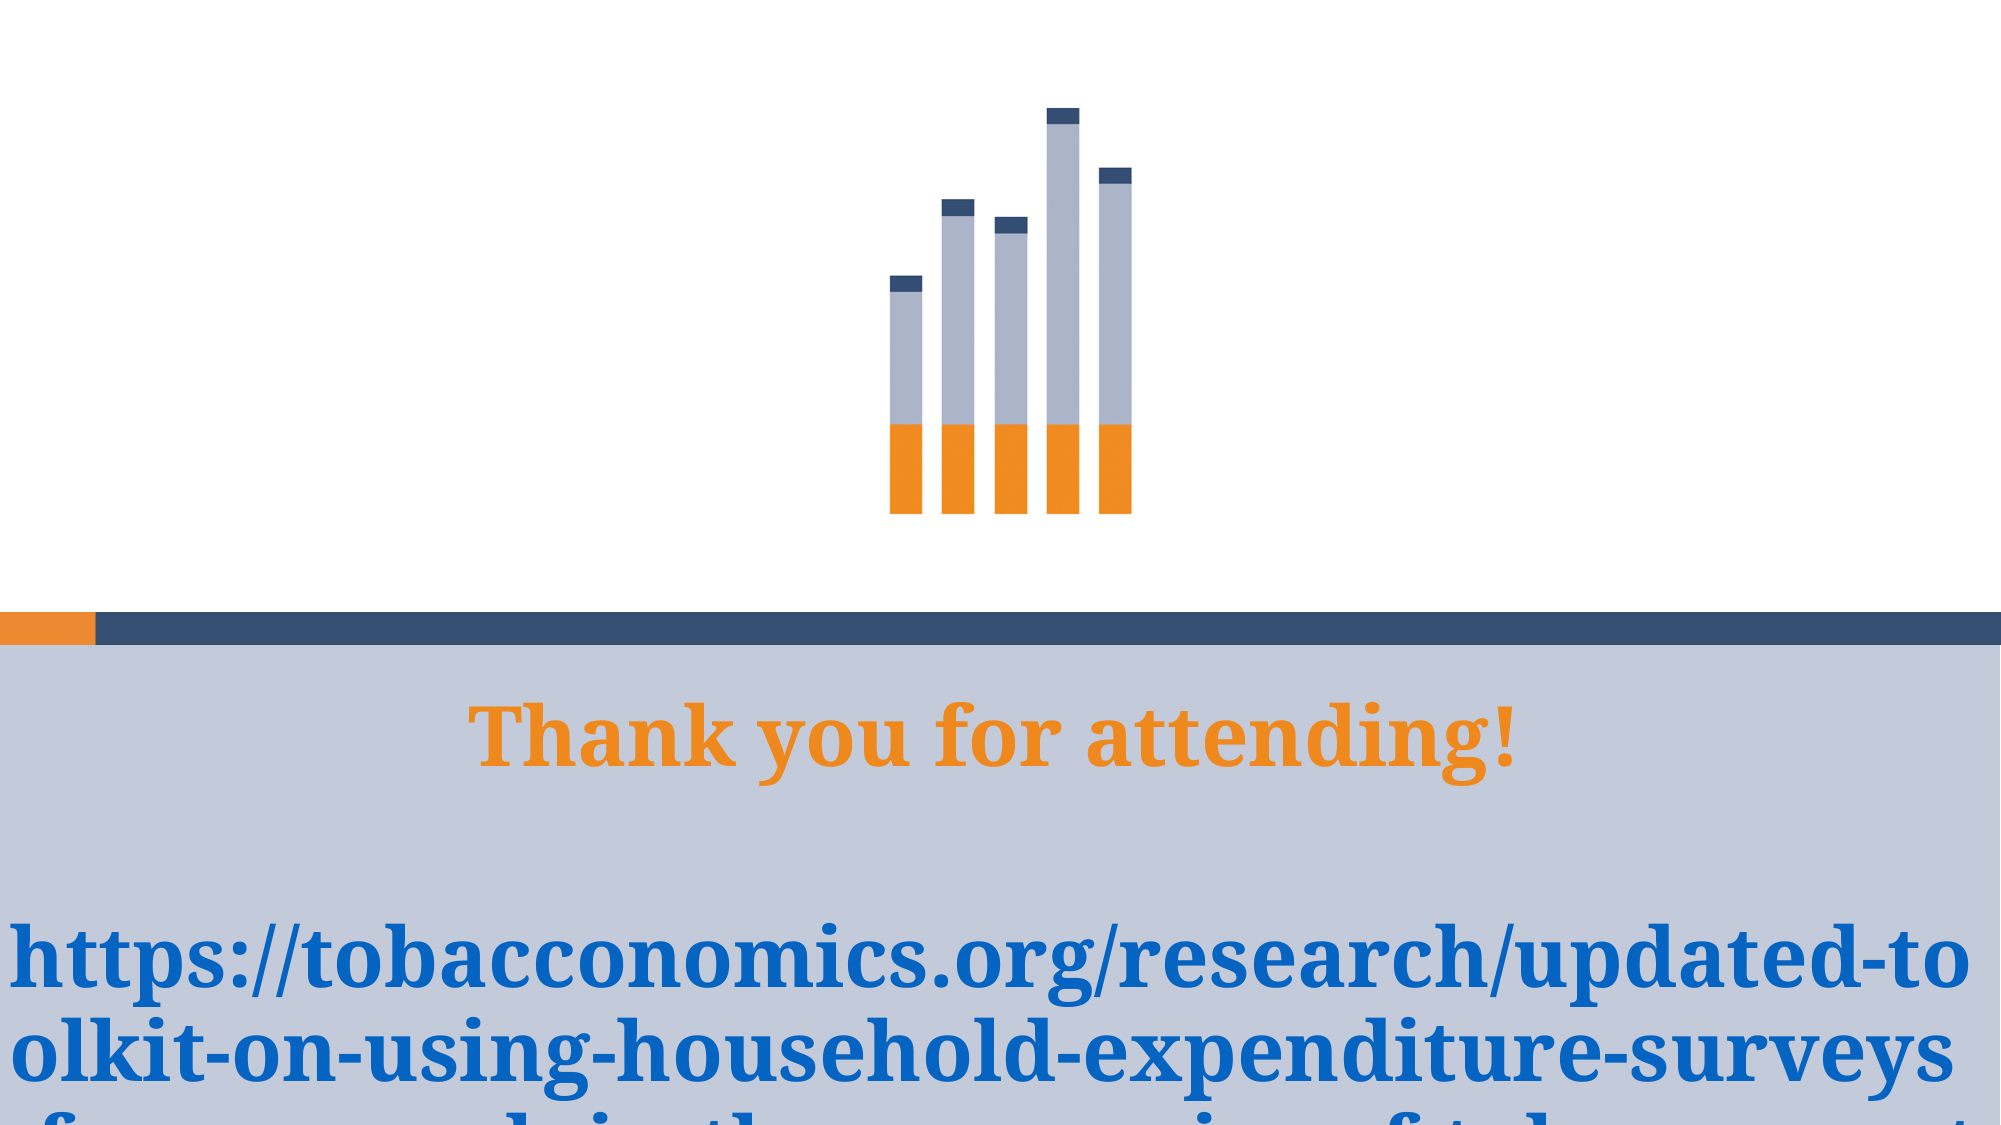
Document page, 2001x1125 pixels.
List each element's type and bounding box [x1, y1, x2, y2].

picture [0, 612, 2001, 1125]
picture [731, 59, 1269, 540]
